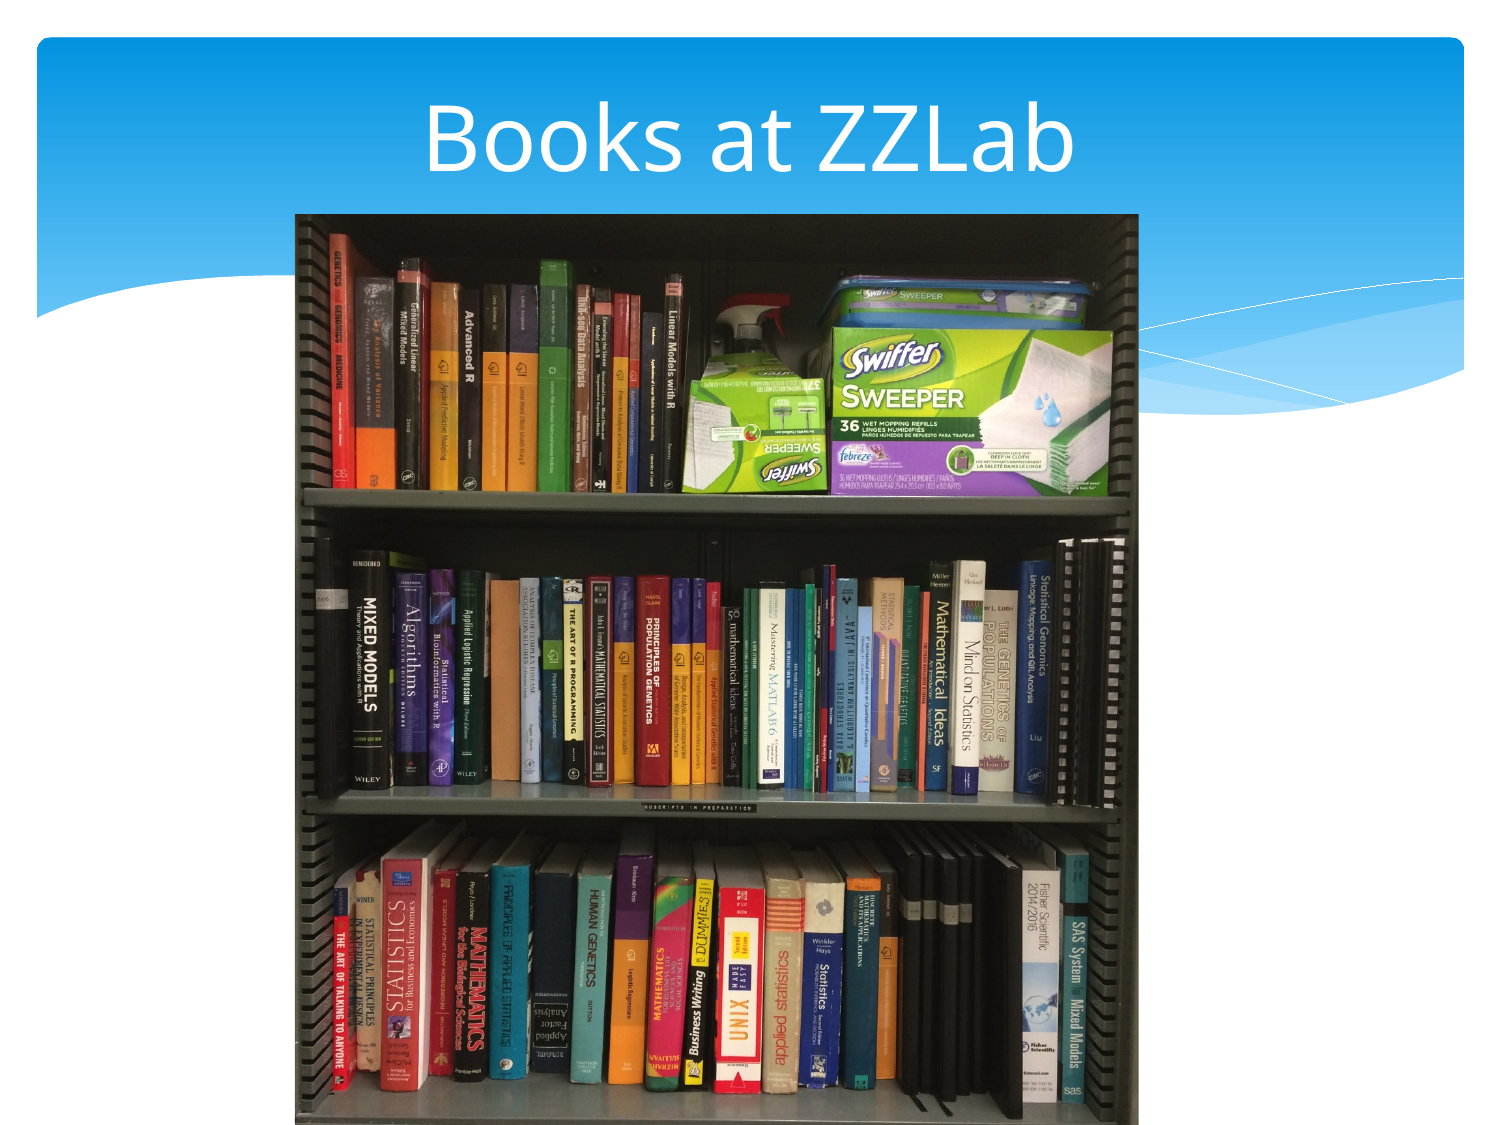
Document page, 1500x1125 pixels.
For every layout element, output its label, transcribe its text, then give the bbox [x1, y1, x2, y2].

title Books at ZZLab [75, 55, 1425, 215]
picture [294, 214, 1139, 1125]
